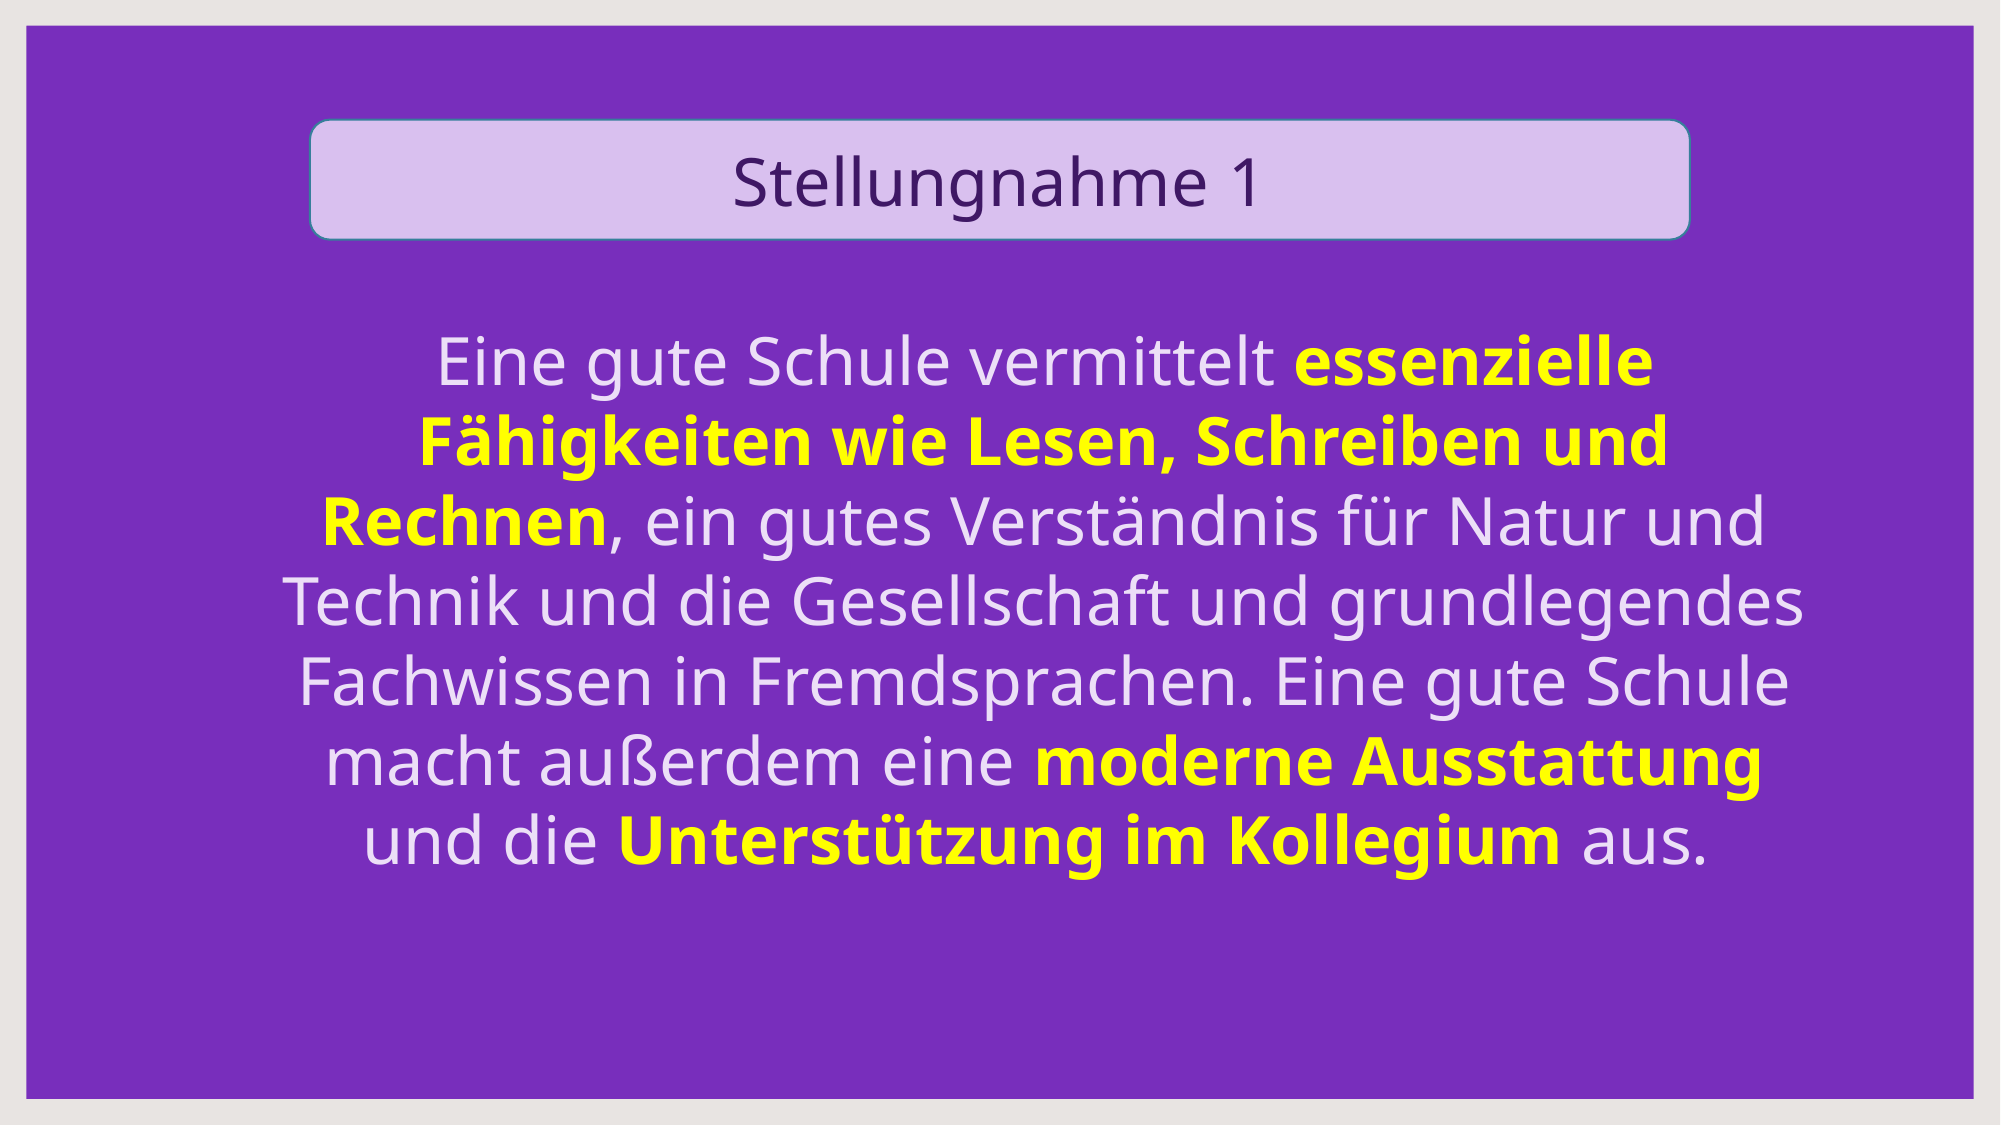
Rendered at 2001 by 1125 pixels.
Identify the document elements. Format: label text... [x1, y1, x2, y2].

text_box Stellungnahme 1 [308, 118, 1691, 241]
text_box Eine gute Schule vermittelt essenzielle Fähigkeiten wie Lesen, Schreiben und Rechnen, ein gutes Verständnis für Natur und Technik und die Gesellschaft und grundlegendes Fachwissen in Fremdsprachen. Eine gute Schule macht außerdem eine moderne Ausstattung und die Unterstützung im Kollegium aus. [257, 311, 1833, 886]
